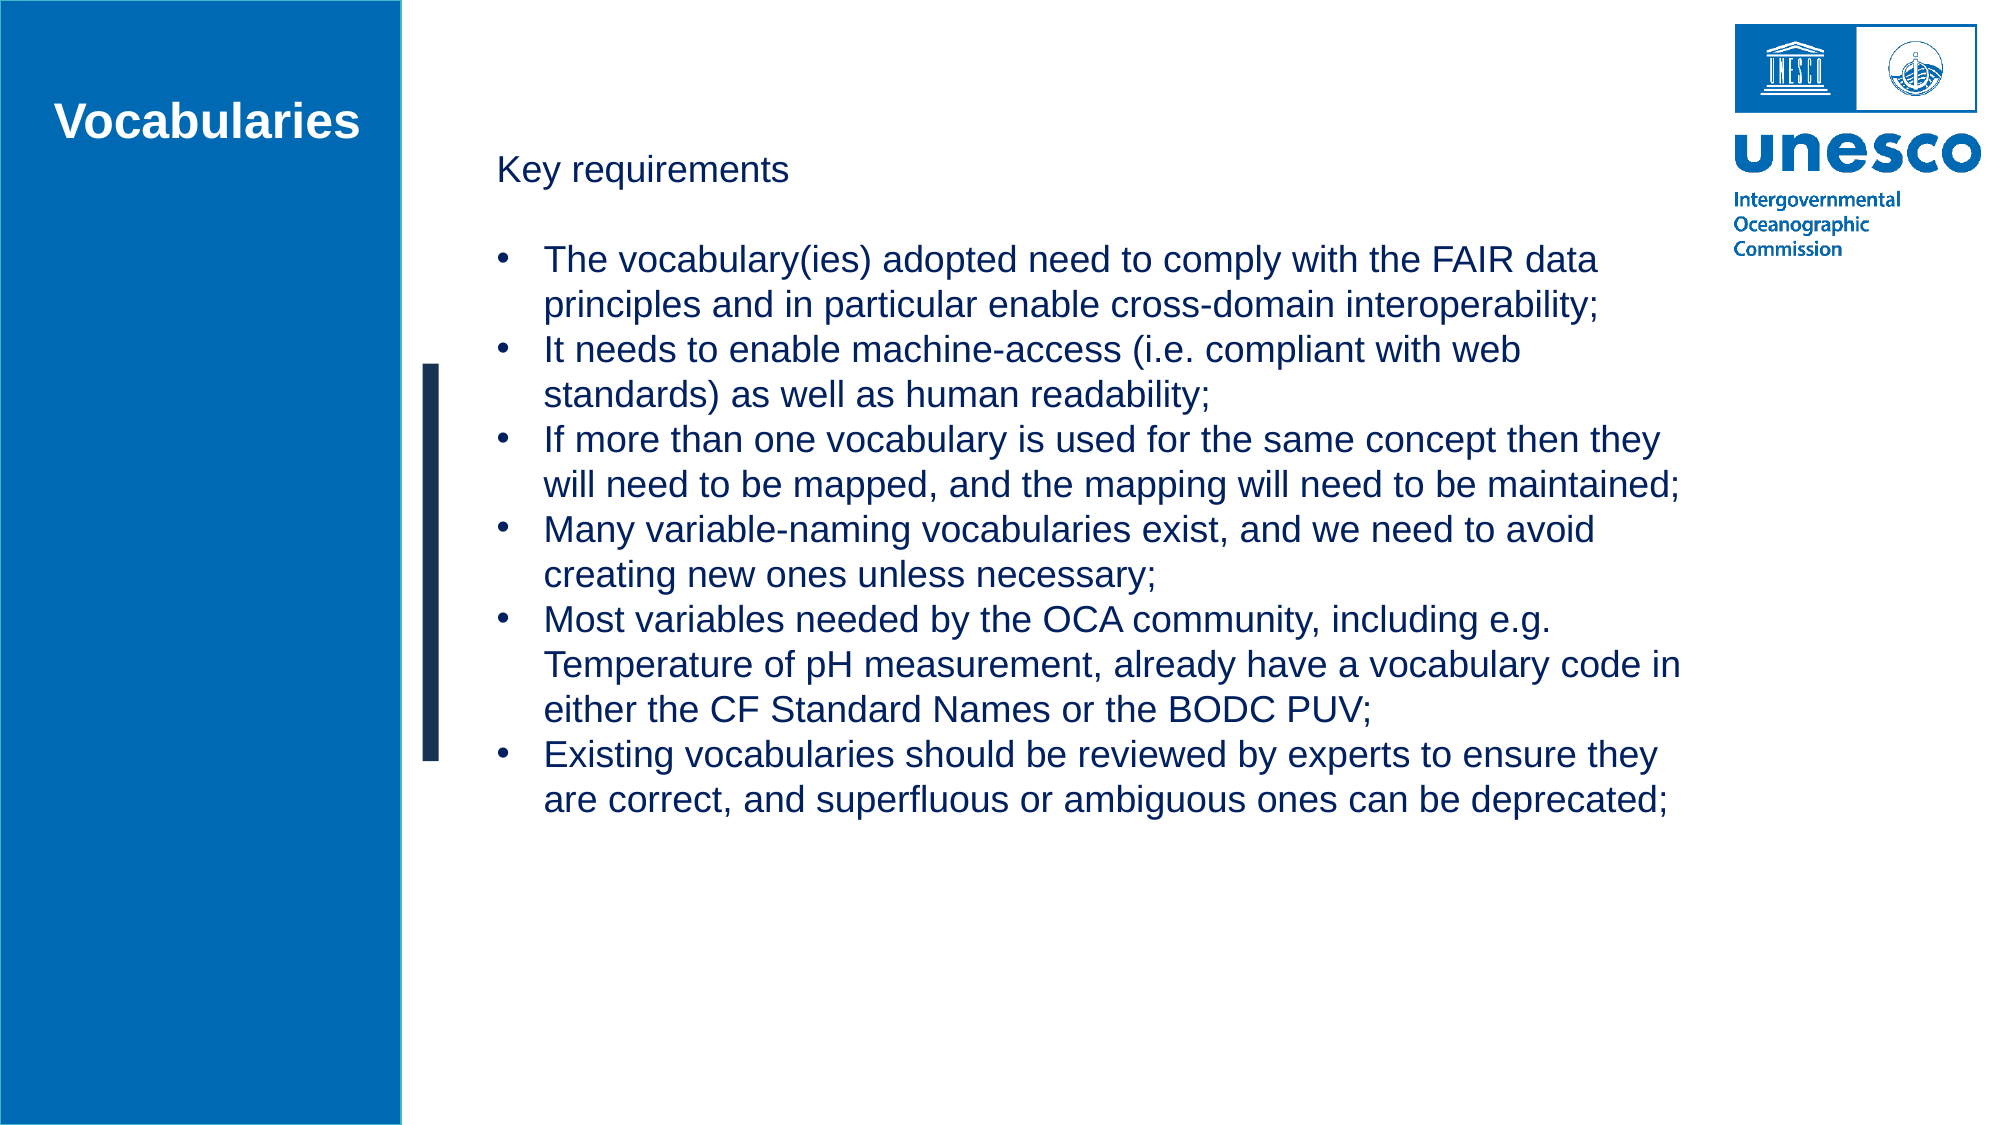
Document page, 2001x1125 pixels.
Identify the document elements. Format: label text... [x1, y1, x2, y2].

text_box Key requirements The vocabulary(ies) adopted need to comply with the FAIR data principles and in particular enable cross-domain interoperability; It needs to enable machine-access (i.e. compliant with web standards) as well as human readability; If more than one vocabulary is used for the same concept then they will need to be mapped, and the mapping will need to be maintained; Many variable-naming vocabularies exist, and we need to avoid creating new ones unless necessary; Most variables needed by the OCA community, including e.g. Temperature of pH measurement, already have a vocabulary code in either the CF Standard Names or the BODC PUV; Existing vocabularies should be reviewed by experts to ensure they are correct, and superfluous or ambiguous ones can be deprecated; [481, 137, 1705, 827]
text_box Vocabularies [42, 84, 382, 160]
picture [1734, 24, 1981, 256]
